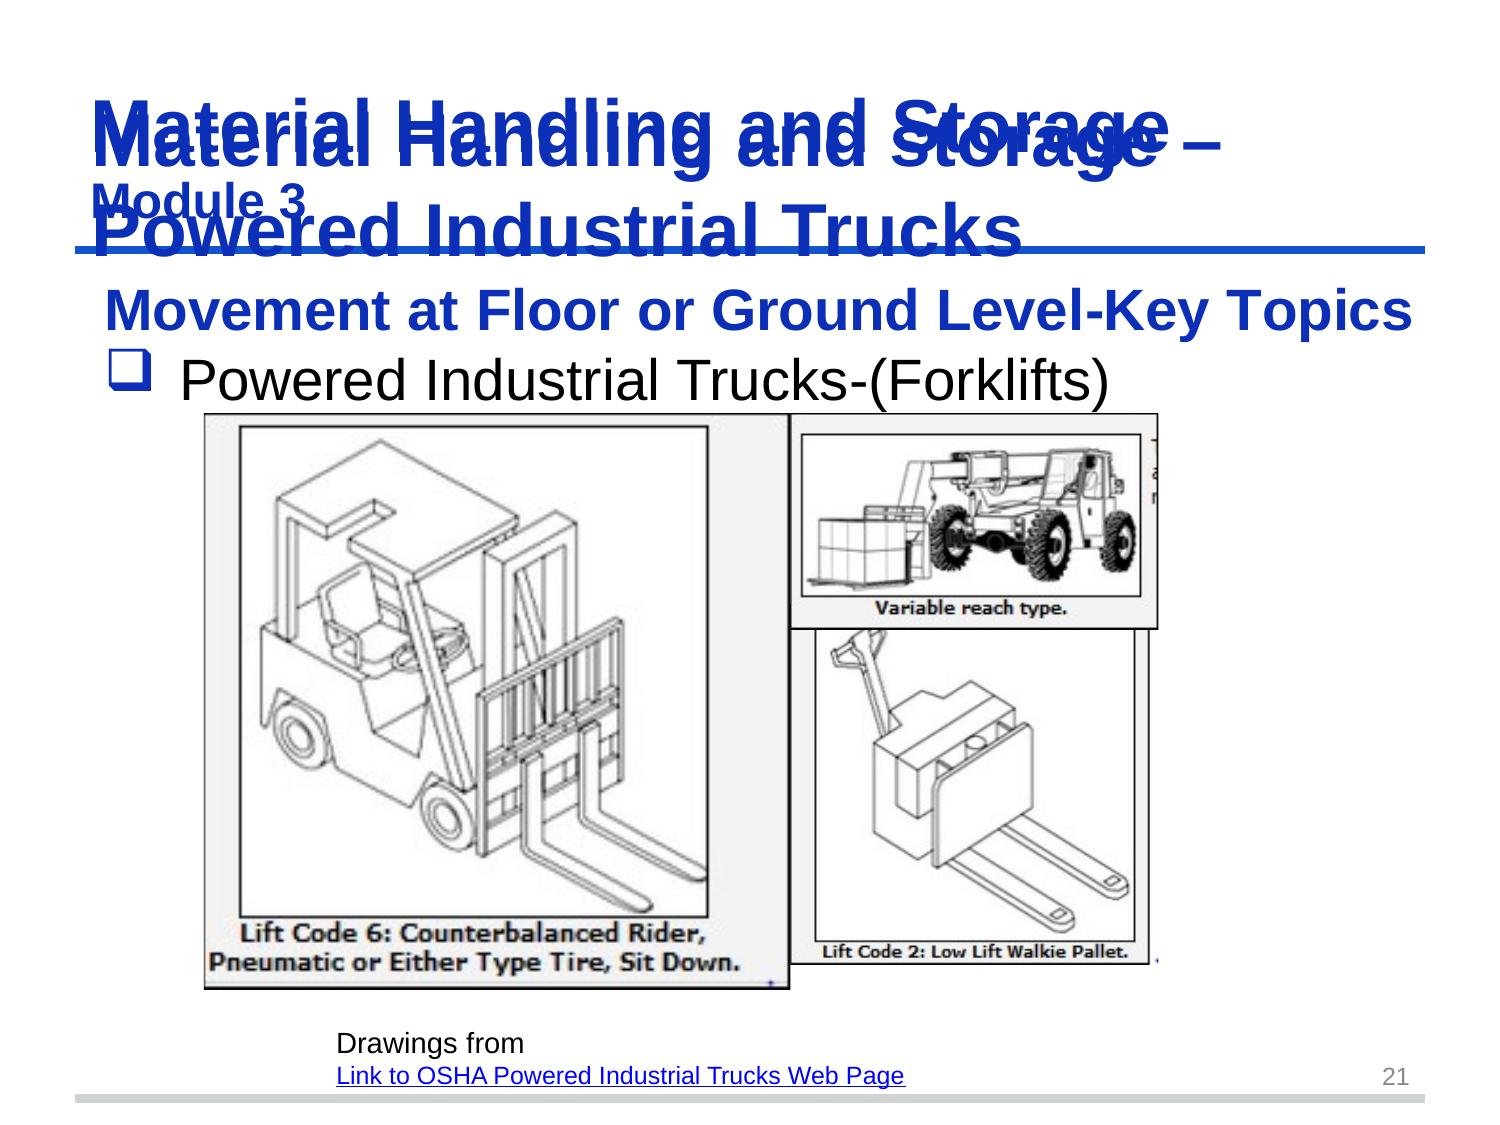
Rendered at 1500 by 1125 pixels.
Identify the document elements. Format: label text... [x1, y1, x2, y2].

title Material Handling and storage – Powered Industrial Trucks [91, 91, 1409, 273]
text_box Movement at Floor or Ground Level-Key Topics Powered Industrial Trucks-(Forklifts) [102, 272, 1424, 413]
text_box Link to OSHA Powered Industrial Trucks Web Page [334, 1059, 1123, 1090]
text_box Drawings from [334, 1024, 527, 1059]
slide_number 21 [1377, 1059, 1415, 1125]
text_box Material Handling and Storage Module 3 [87, 77, 1172, 229]
text_box [203, 413, 791, 990]
text_box [790, 630, 1159, 965]
text_box [790, 413, 1159, 630]
